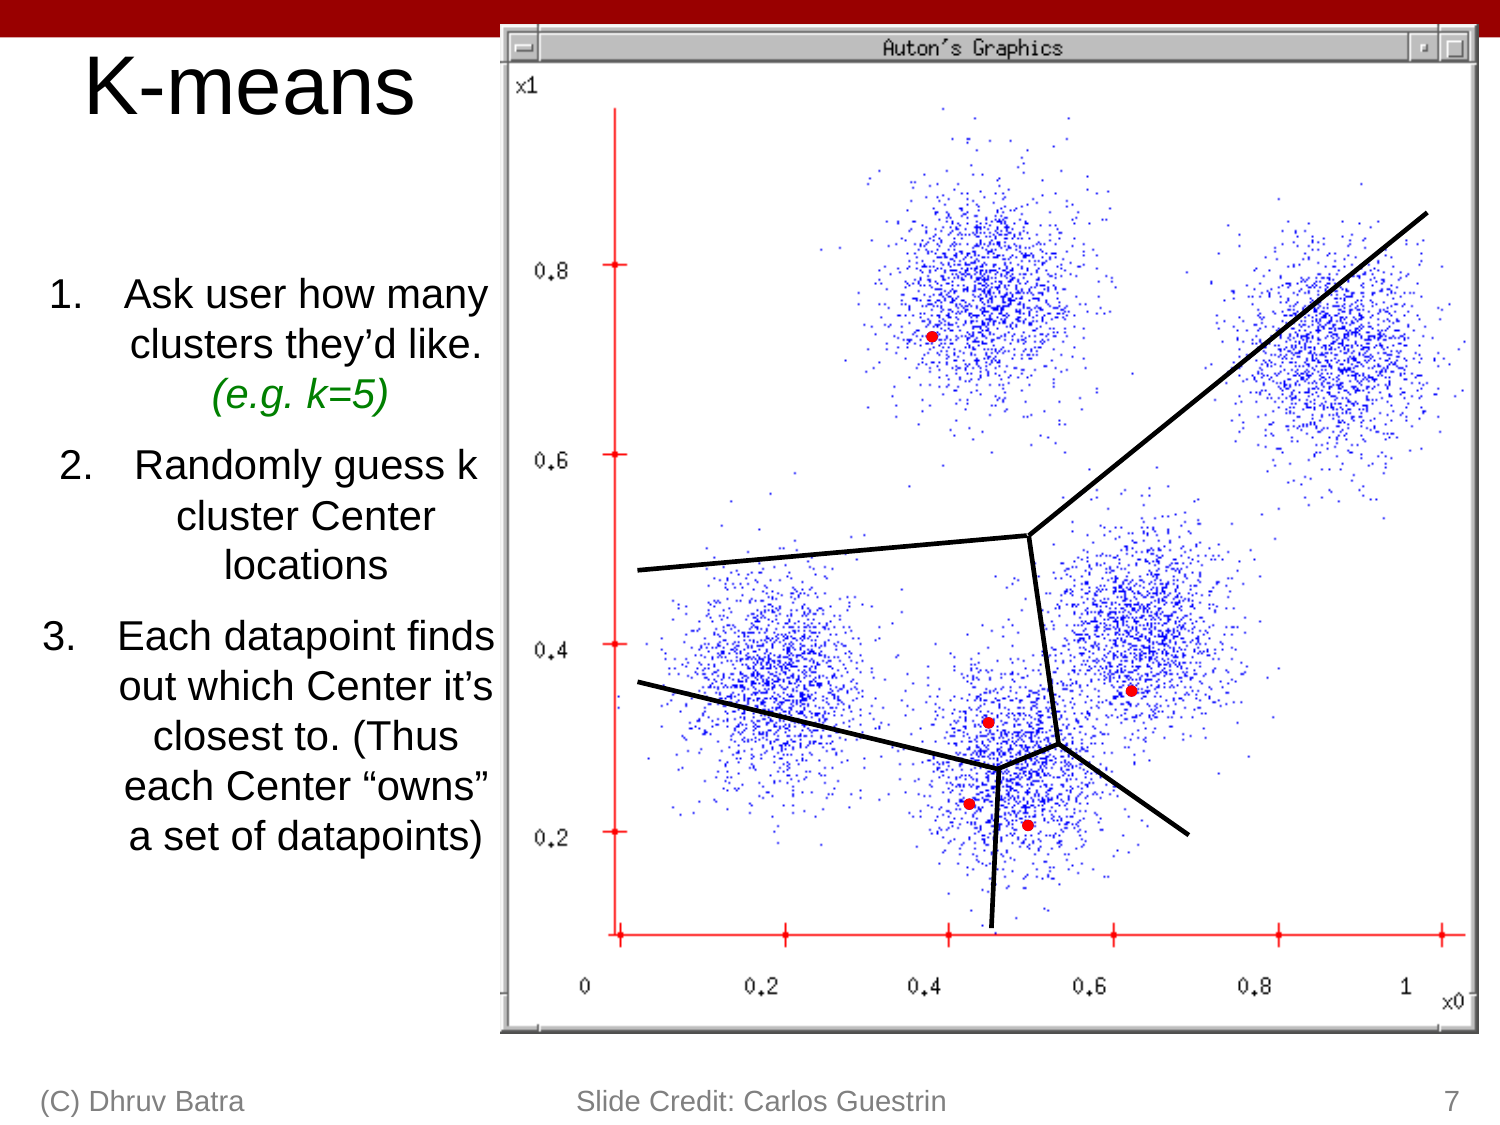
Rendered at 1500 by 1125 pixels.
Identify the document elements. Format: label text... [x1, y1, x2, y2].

picture [499, 24, 1479, 1035]
footer (C) Dhruv Batra [24, 1049, 501, 1125]
text_box Slide Credit: Carlos Guestrin [524, 1049, 963, 1125]
title K-means [37, 24, 463, 138]
text_box Ask user how many clusters they’d like. (e.g. k=5) Randomly guess k cluster Center locations Each datapoint finds out which Center it’s closest to. (Thus each Center “owns” a set of datapoints) [24, 259, 494, 867]
slide_number 7 [1162, 1049, 1476, 1125]
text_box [637, 212, 1428, 929]
